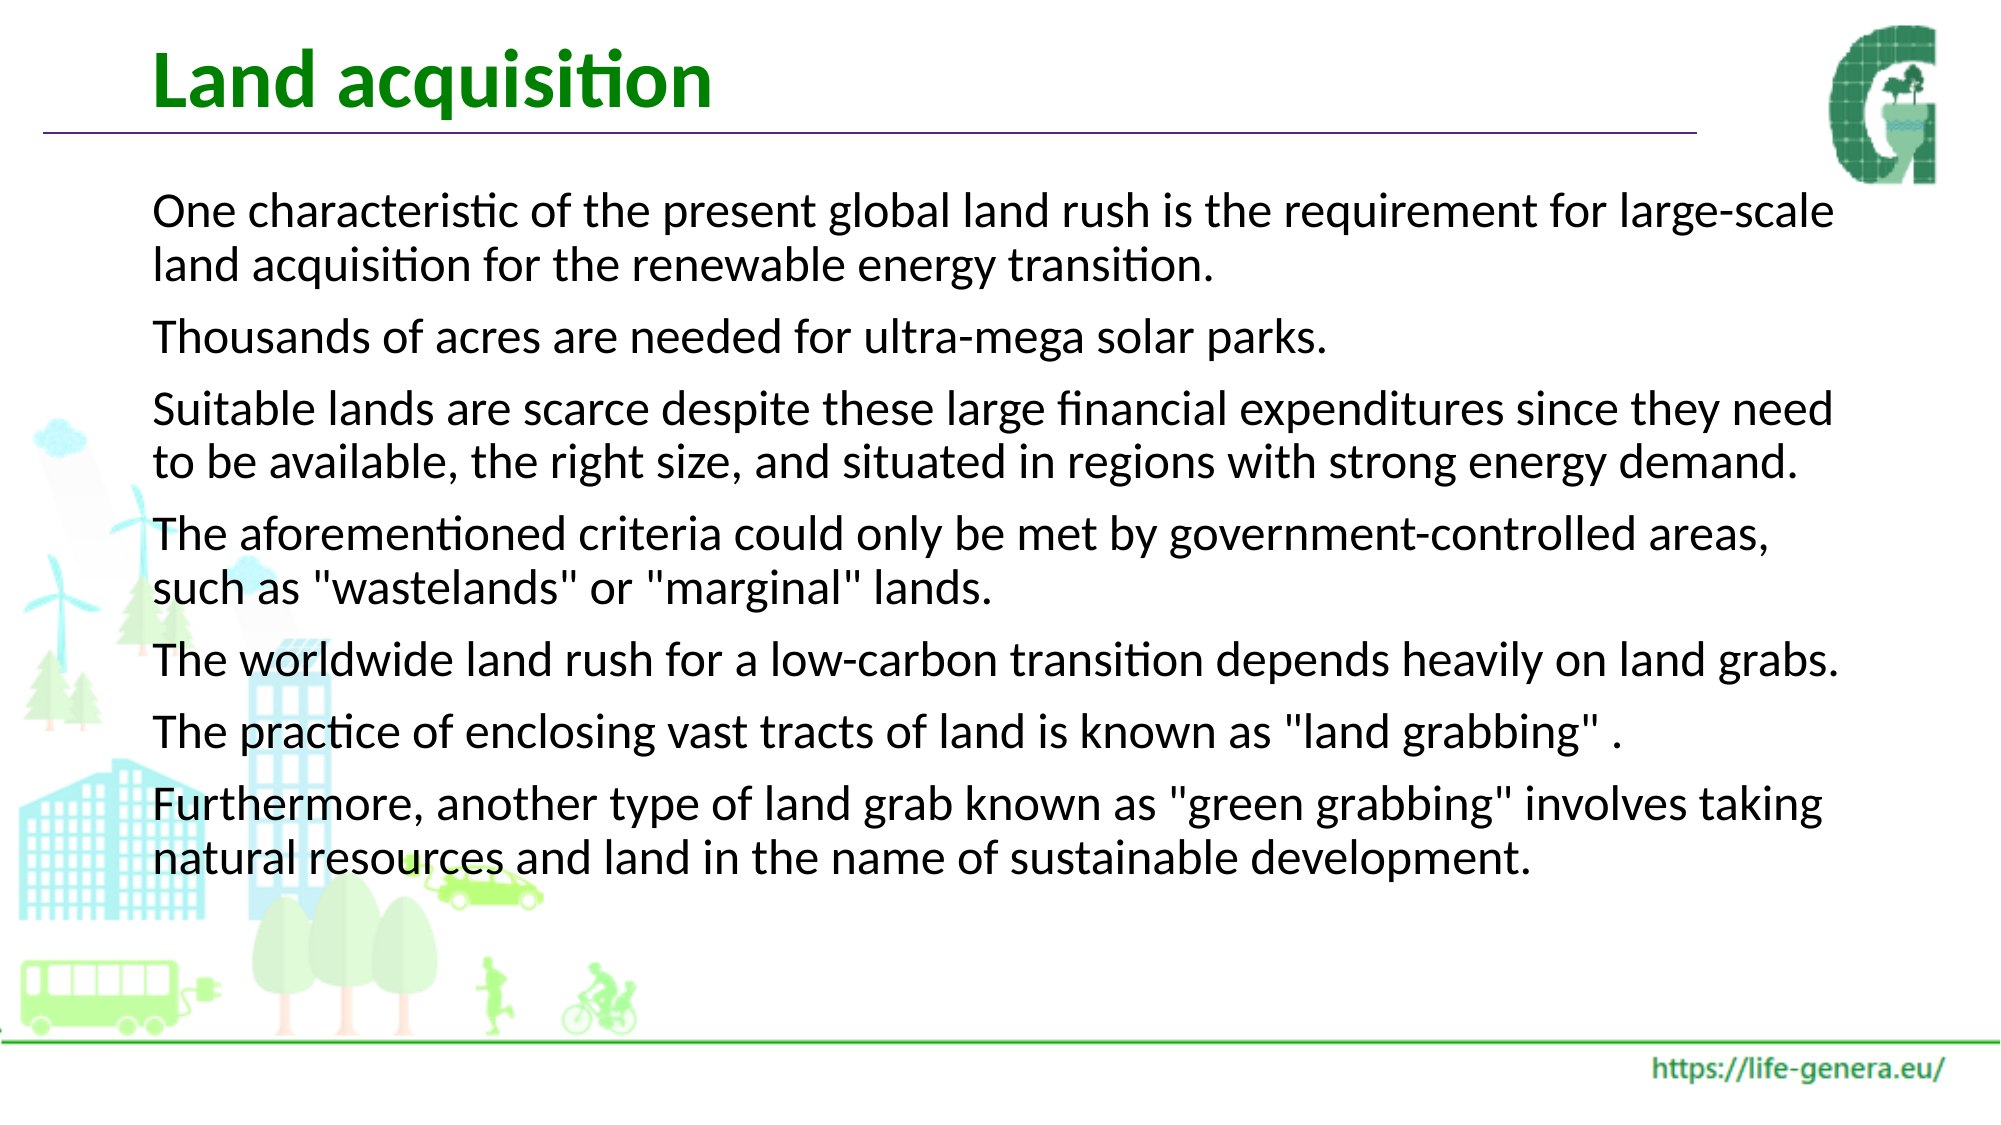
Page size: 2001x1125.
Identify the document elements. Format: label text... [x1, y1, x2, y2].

list One characteristic of the present global land rush is the requirement for large-scale land acquisition for the renewable energy transition. Thousands of acres are needed for ultra-mega solar parks. Suitable lands are scarce despite these large financial expenditures since they need to be available, the right size, and situated in regions with strong energy demand. The aforementioned criteria could only be met by government-controlled areas, such as "wastelands" or "marginal" lands. The worldwide land rush for a low-carbon transition depends heavily on land grabs. The practice of enclosing vast tracts of land is known as "land grabbing" . Furthermore, another type of land grab known as "green grabbing" involves taking natural resources and land in the name of sustainable development. [137, 176, 1863, 981]
title Land acquisition [137, 17, 1443, 144]
picture [0, 0, 2001, 1125]
